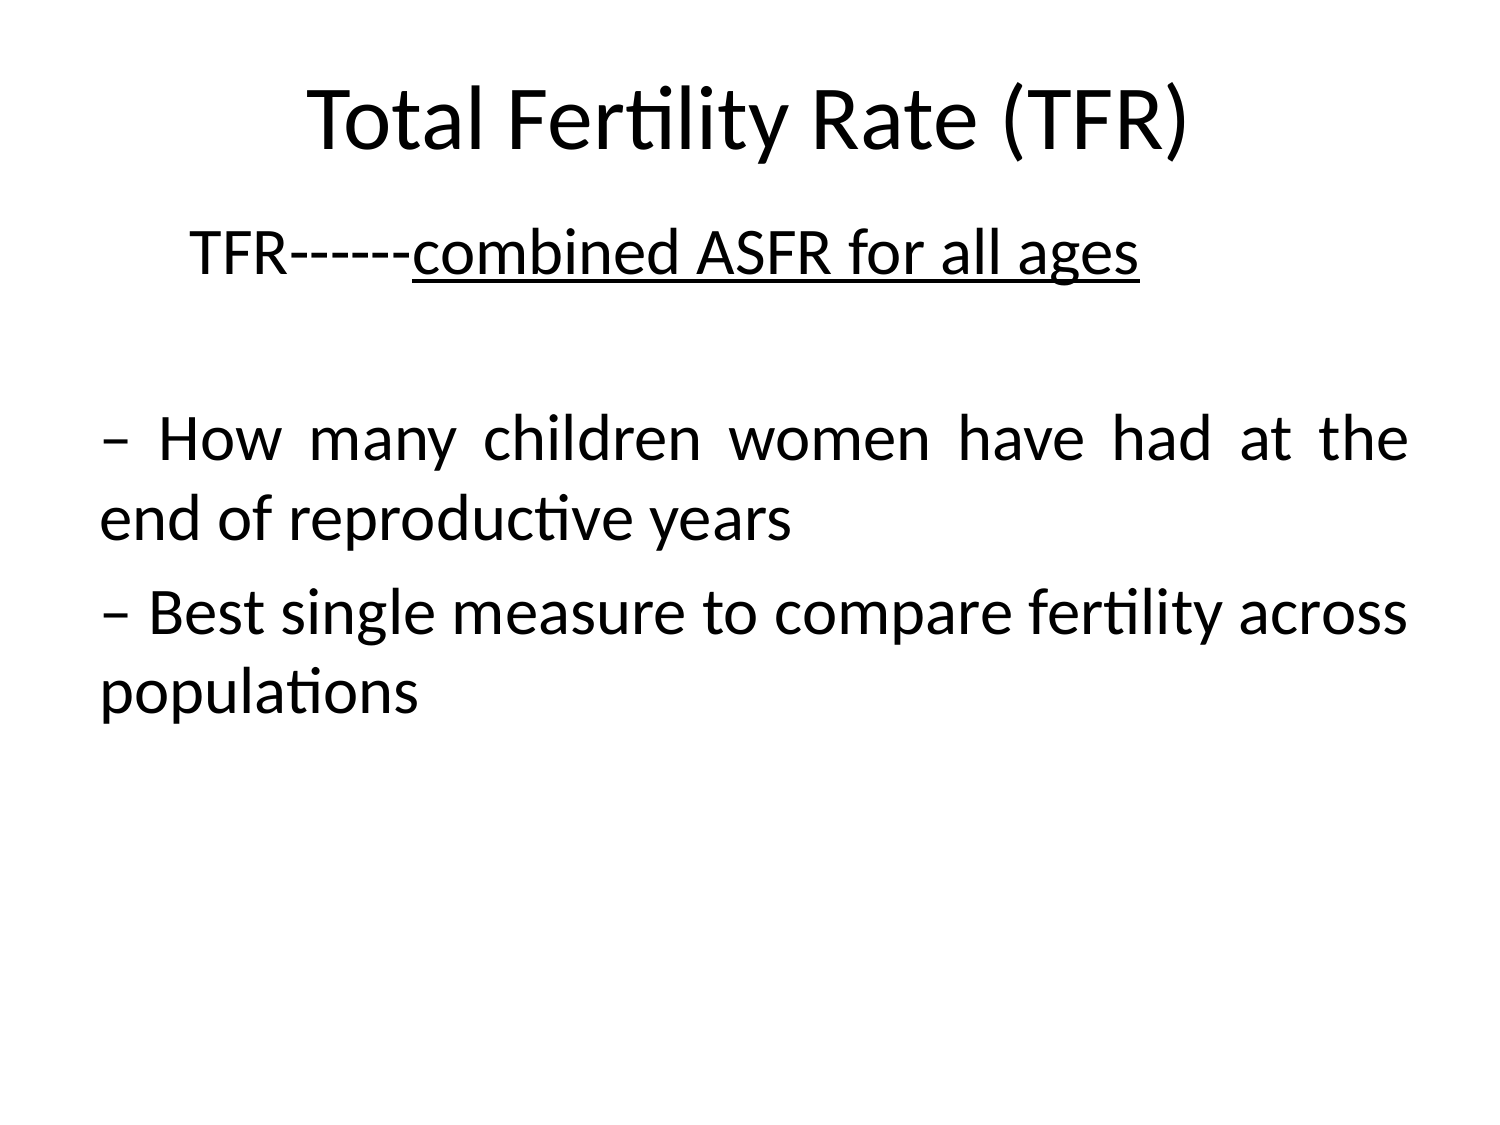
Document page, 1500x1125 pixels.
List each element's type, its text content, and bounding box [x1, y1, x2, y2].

list TFR------combined ASFR for all ages – How many children women have had at the end of reproductive years – Best single measure to compare fertility across populations [75, 200, 1425, 963]
title Total Fertility Rate (TFR) [75, 50, 1425, 175]
